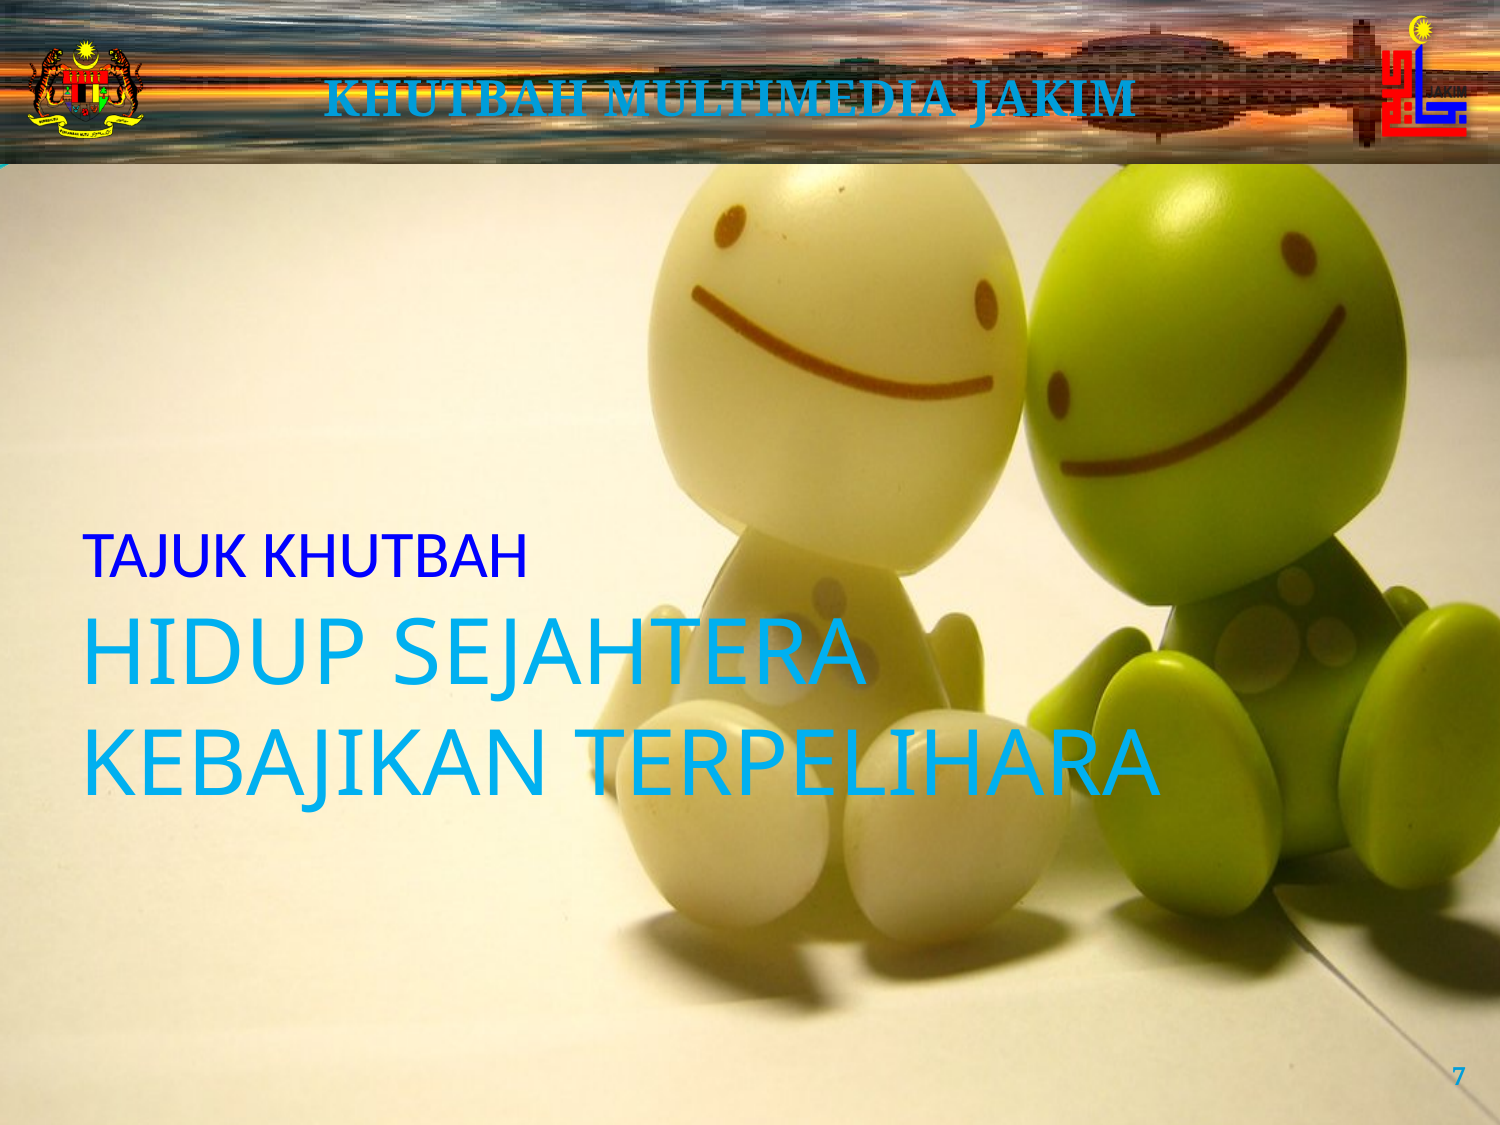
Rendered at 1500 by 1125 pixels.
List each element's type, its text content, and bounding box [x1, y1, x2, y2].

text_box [0, 0, 1500, 165]
text_box HIDUP SEJAHTERA KEBAJIKAN TERPELIHARA [64, 586, 1187, 821]
text_box TAJUK KHUTBAH [67, 503, 545, 586]
picture [0, 173, 1500, 1125]
slide_number 7 [1341, 1034, 1466, 1094]
